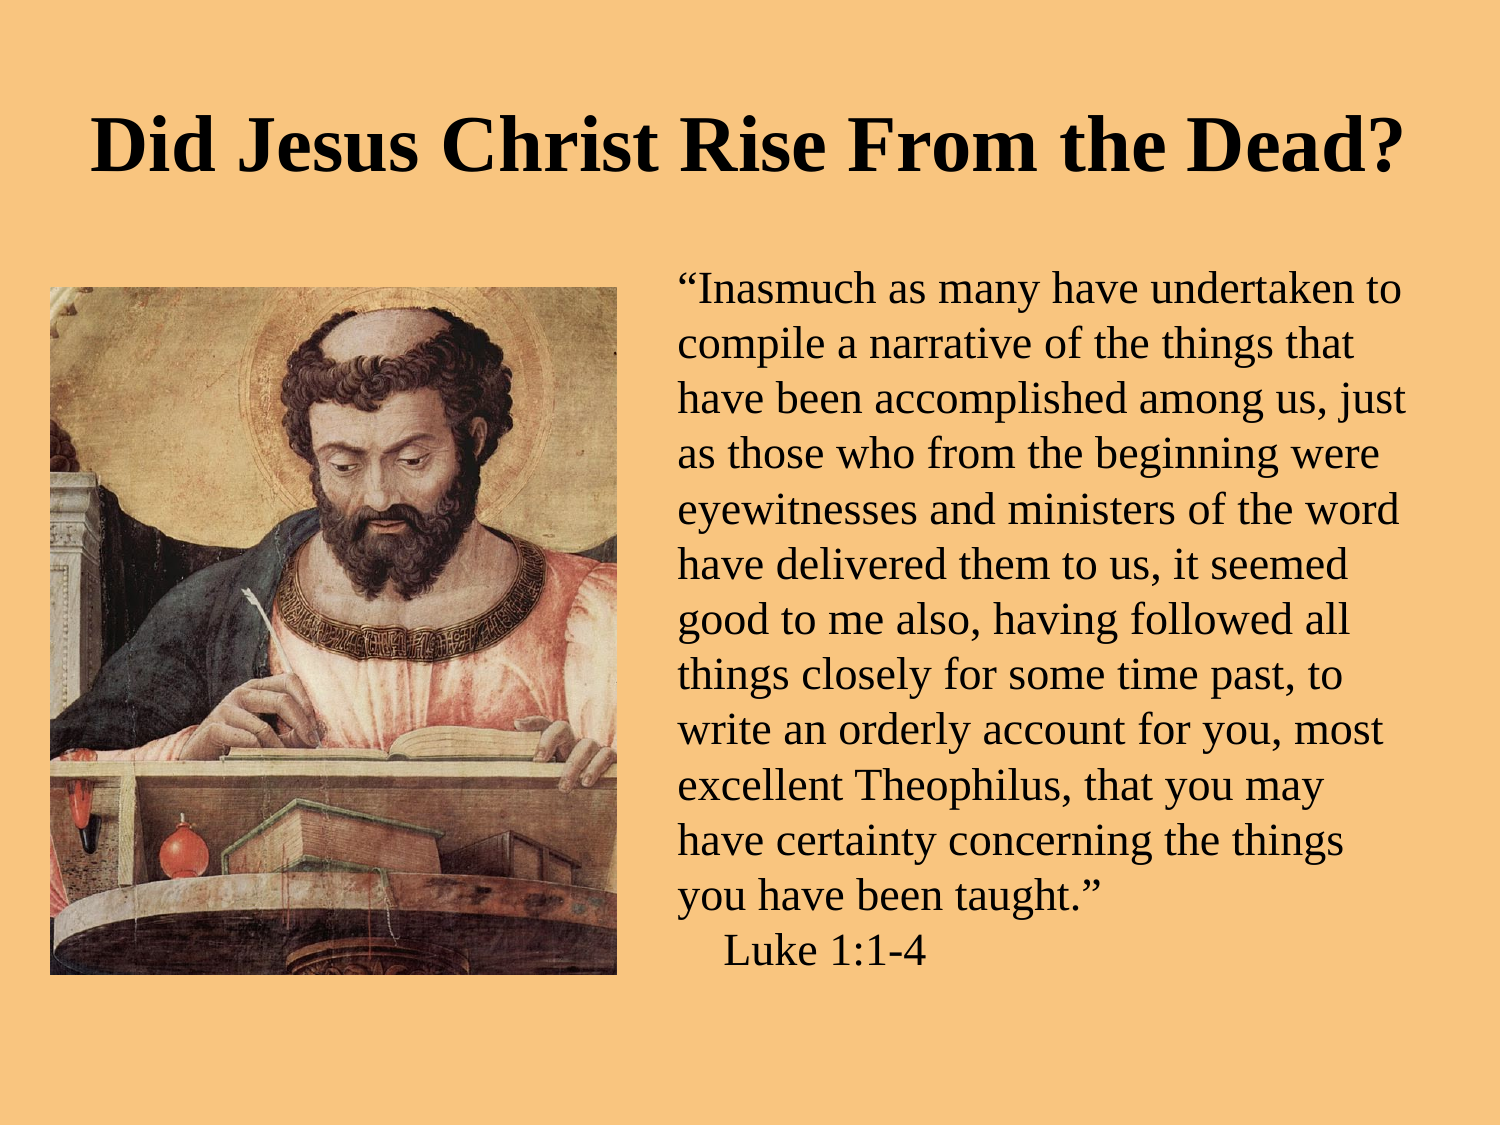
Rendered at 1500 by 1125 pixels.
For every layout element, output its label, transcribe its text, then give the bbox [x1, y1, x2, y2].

list “Inasmuch as many have undertaken to compile a narrative of the things that have been accomplished among us, just as those who from the beginning were eyewitnesses and ministers of the word have delivered them to us, it seemed good to me also, having followed all things closely for some time past, to write an orderly account for you, most excellent Theophilus, that you may have certainty concerning the things you have been taught.” Luke 1:1-4 [662, 249, 1425, 1038]
picture [49, 287, 617, 976]
title Did Jesus Christ Rise From the Dead? [50, 45, 1450, 233]
